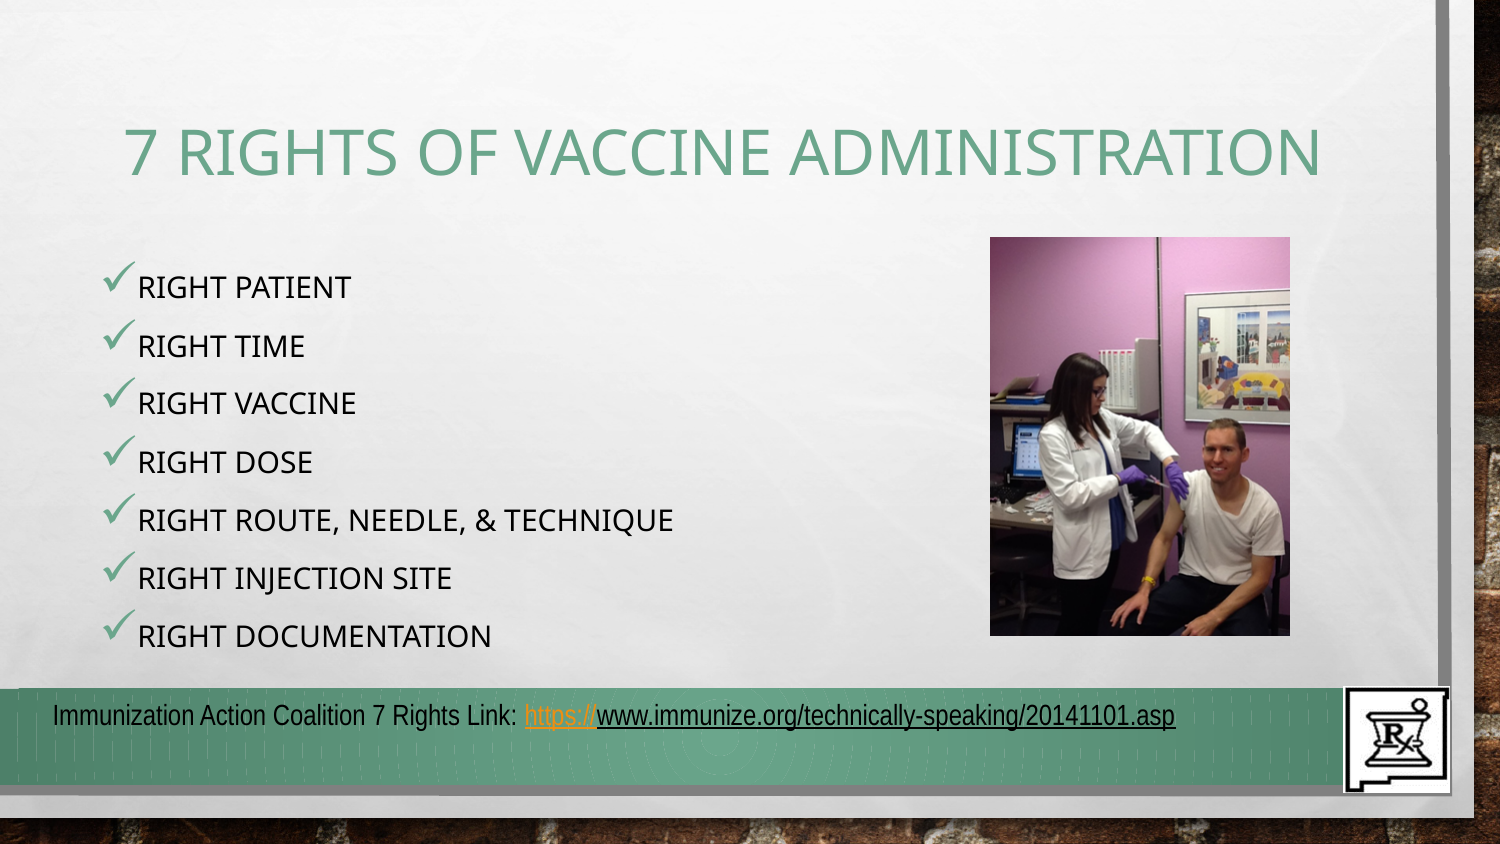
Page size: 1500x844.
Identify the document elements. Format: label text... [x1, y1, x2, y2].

picture [990, 237, 1290, 637]
list Right patient Right time Right vaccine Right dose Right route, needle, & technique Right injection site Right documentation [84, 253, 1364, 662]
title 7 Rights of Vaccine administration [84, 84, 1364, 227]
picture [1343, 686, 1450, 793]
picture [0, 0, 1500, 844]
text_box Immunization Action Coalition 7 Rights Link: https://www.immunize.org/technically-speaking/20141101.asp [37, 688, 1343, 739]
